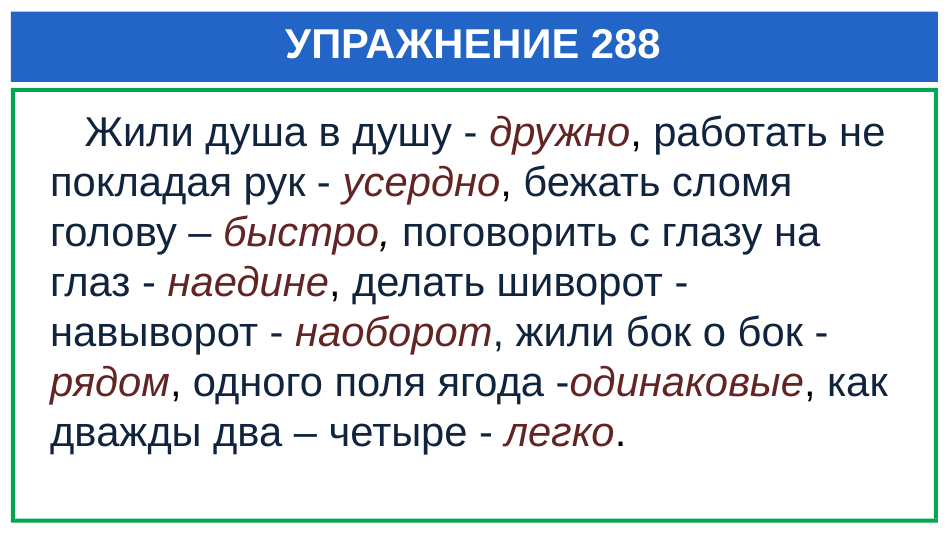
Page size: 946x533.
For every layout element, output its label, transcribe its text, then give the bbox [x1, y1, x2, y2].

text_box Жили душа в душу - дружно, работать не покладая рук - усердно, бежать сломя голову – быстро, поговорить с глазу на глаз - наедине, делать шиворот - навыворот - наоборот, жили бок о бок - рядом, одного поля ягода -одинаковые, как дважды два – четыре - легко. [35, 97, 923, 463]
title УПРАЖНЕНИЕ 288 [49, 16, 897, 68]
